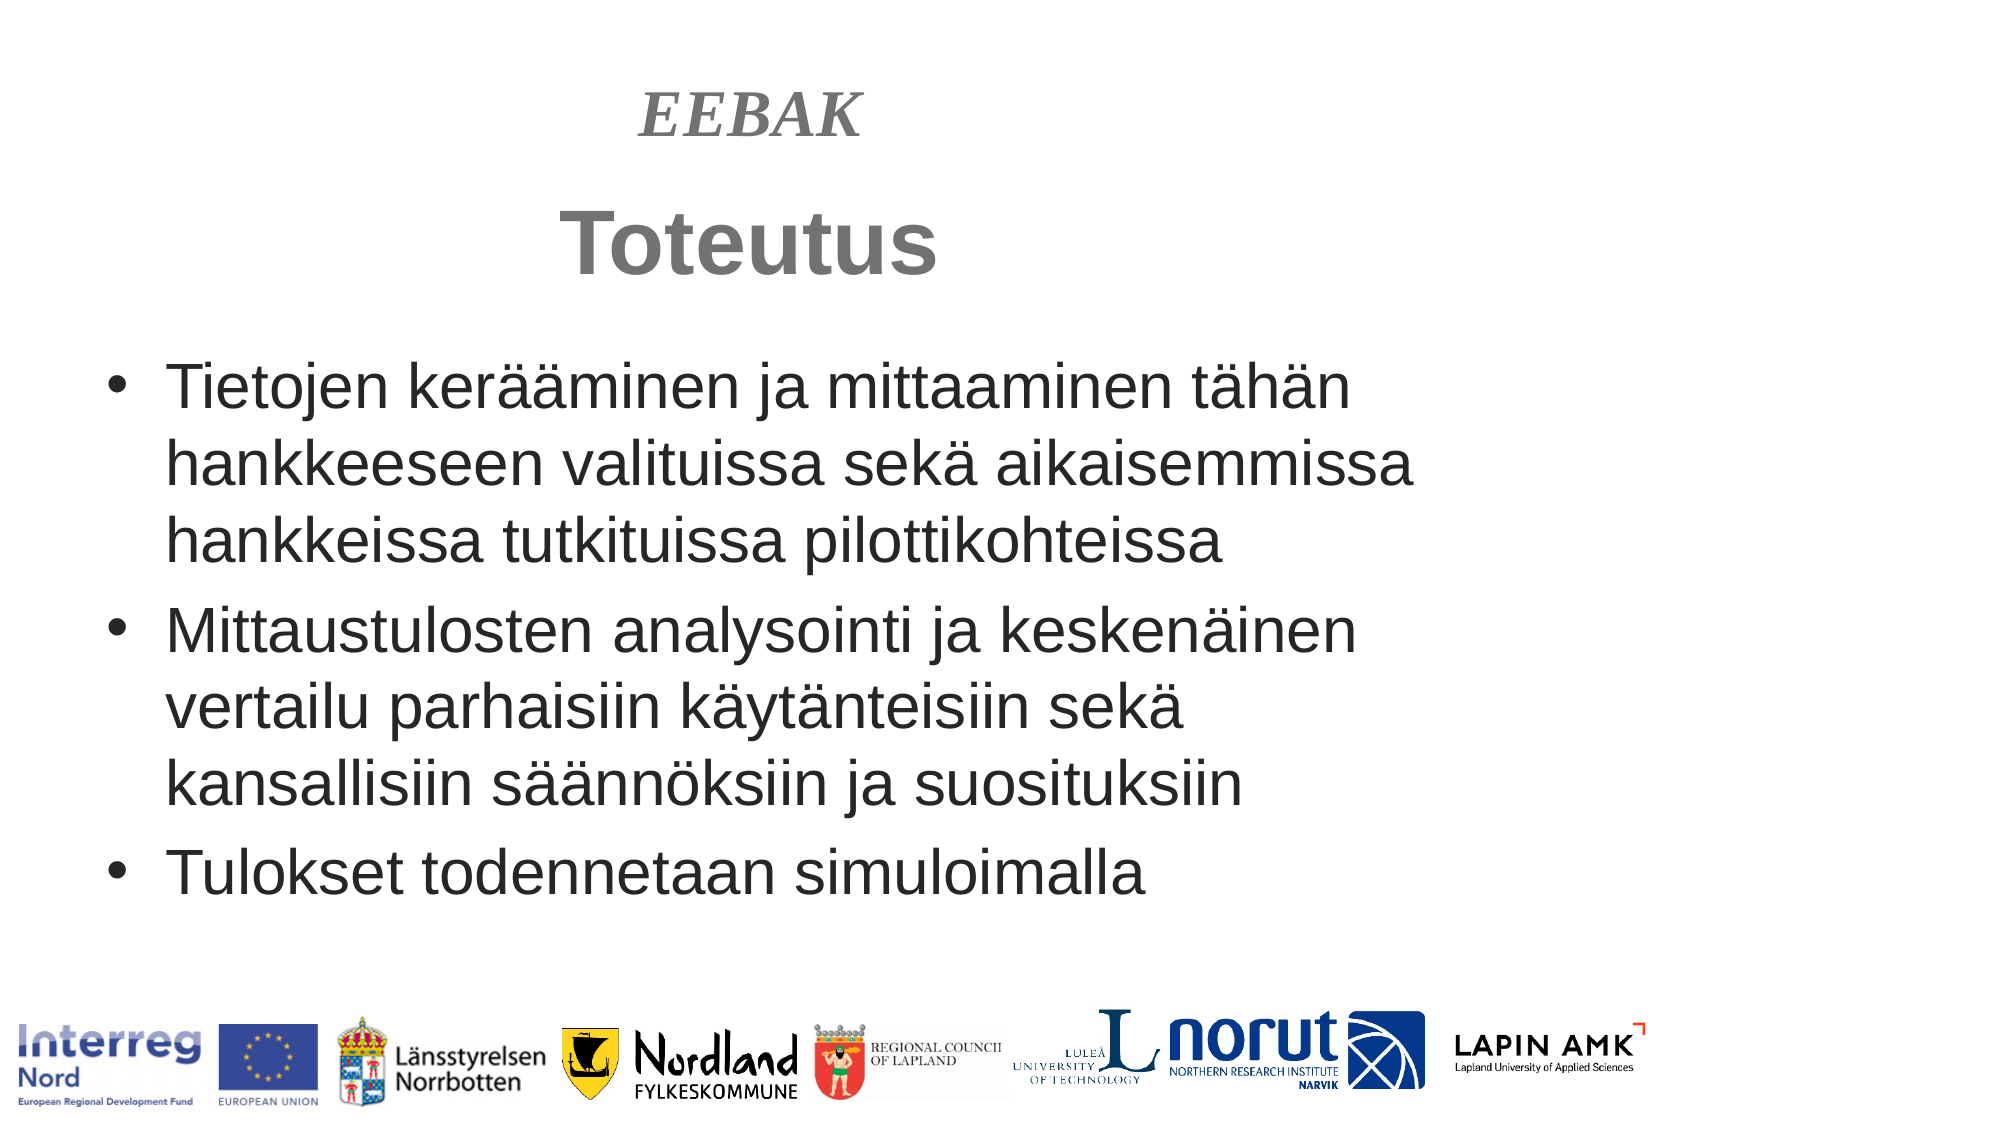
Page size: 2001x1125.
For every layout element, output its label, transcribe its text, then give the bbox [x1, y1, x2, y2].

text_box EEBAK [74, 62, 1425, 200]
picture [17, 1004, 797, 1125]
picture [814, 1003, 1666, 1100]
text_box Toteutus [74, 200, 1425, 338]
text_box Tietojen kerääminen ja mittaaminen tähän hankkeeseen valituissa sekä aikaisemmissa hankkeissa tutkituissa pilottikohteissa Mittaustulosten analysointi ja keskenäinen vertailu parhaisiin käytänteisiin sekä kansallisiin säännöksiin ja suosituksiin Tulokset todennetaan simuloimalla [91, 337, 1442, 925]
